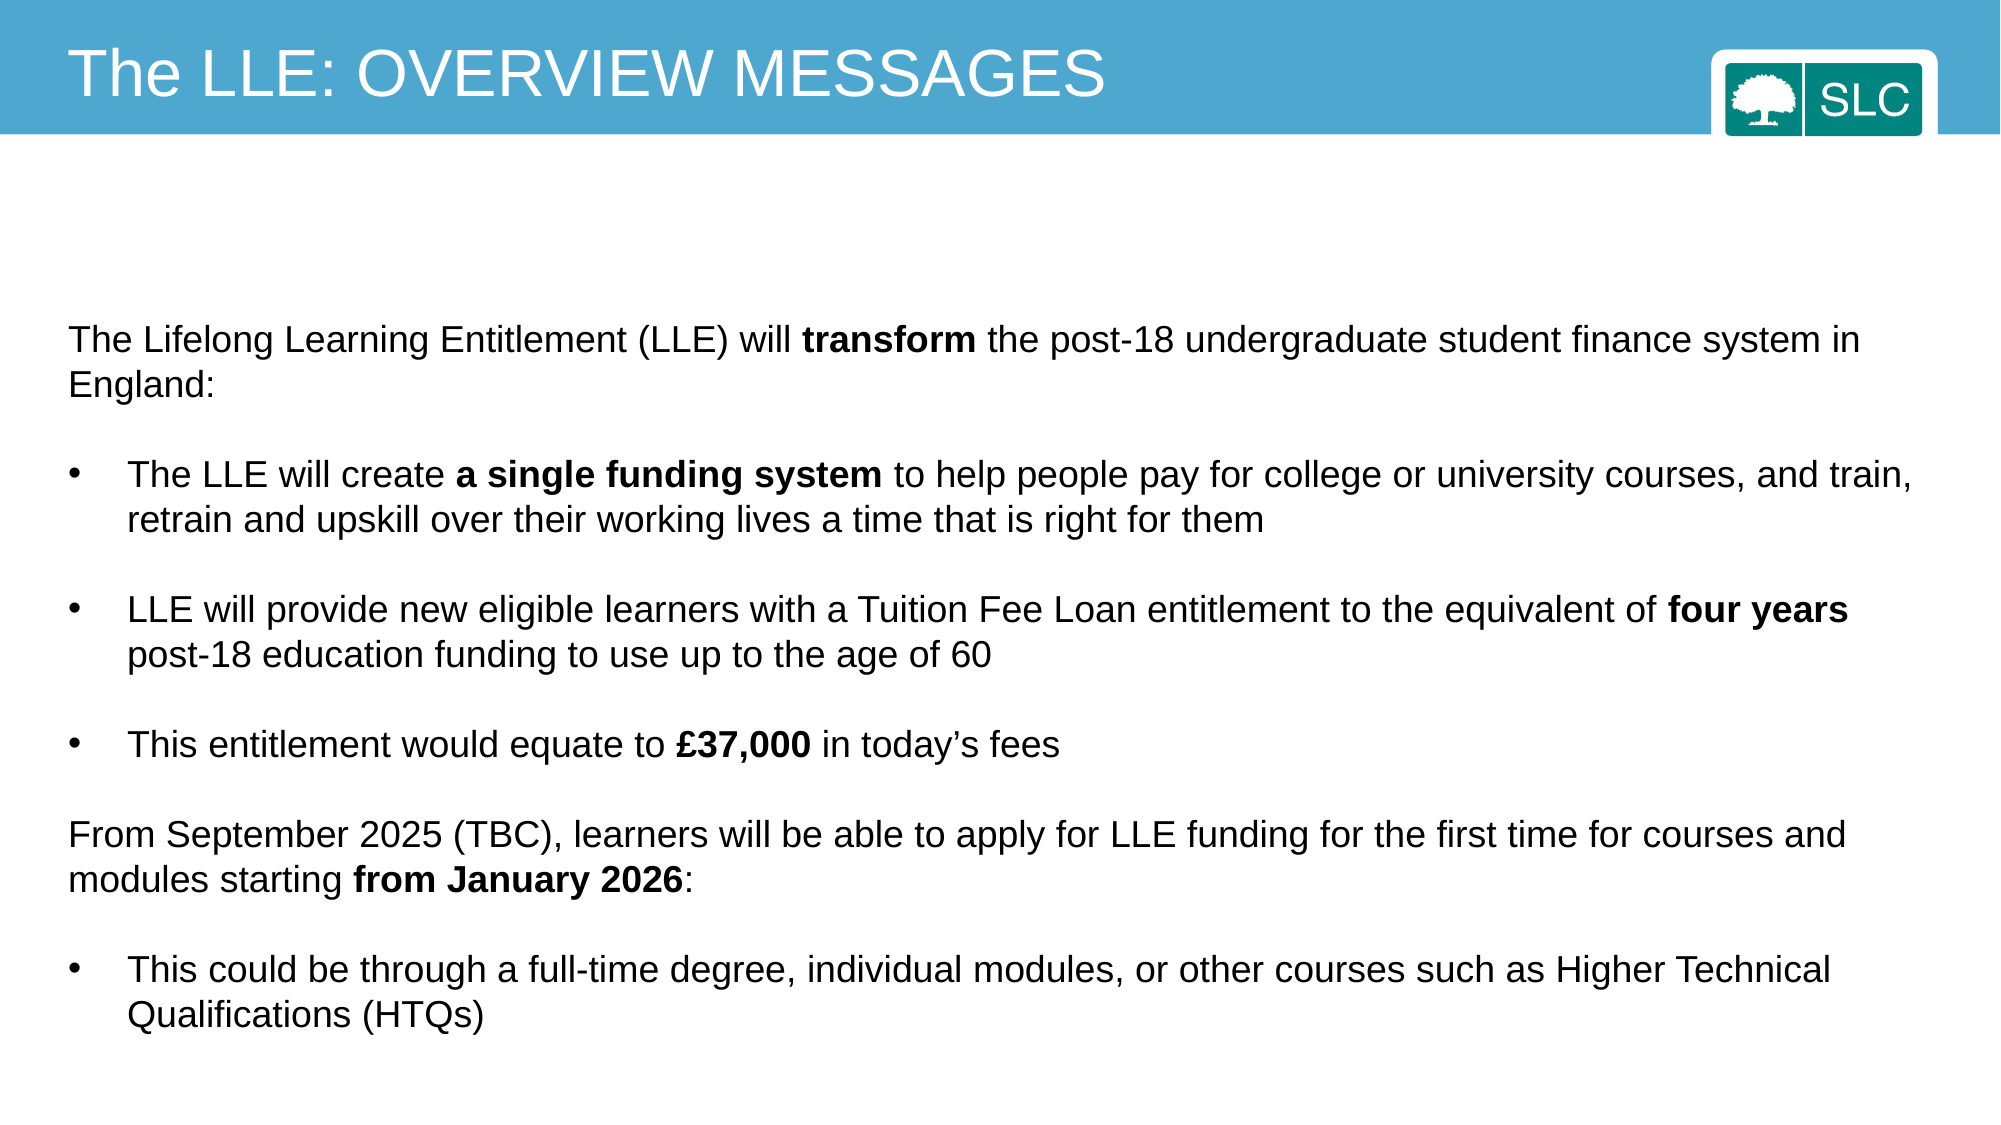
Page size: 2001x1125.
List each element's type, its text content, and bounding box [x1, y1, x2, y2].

picture [0, 0, 2000, 1125]
text_box The Lifelong Learning Entitlement (LLE) will transform the post-18 undergraduate student finance system in England: The LLE will create a single funding system to help people pay for college or university courses, and train, retrain and upskill over their working lives a time that is right for them LLE will provide new eligible learners with a Tuition Fee Loan entitlement to the equivalent of four years post-18 education funding to use up to the age of 60 This entitlement would equate to £37,000 in today’s fees From September 2025 (TBC), learners will be able to apply for LLE funding for the first time for courses and modules starting from January 2026: This could be through a full-time degree, individual modules, or other courses such as Higher Technical Qualifications (HTQs) [53, 307, 1947, 1103]
text_box The LLE: OVERVIEW MESSAGES [53, 22, 1203, 117]
